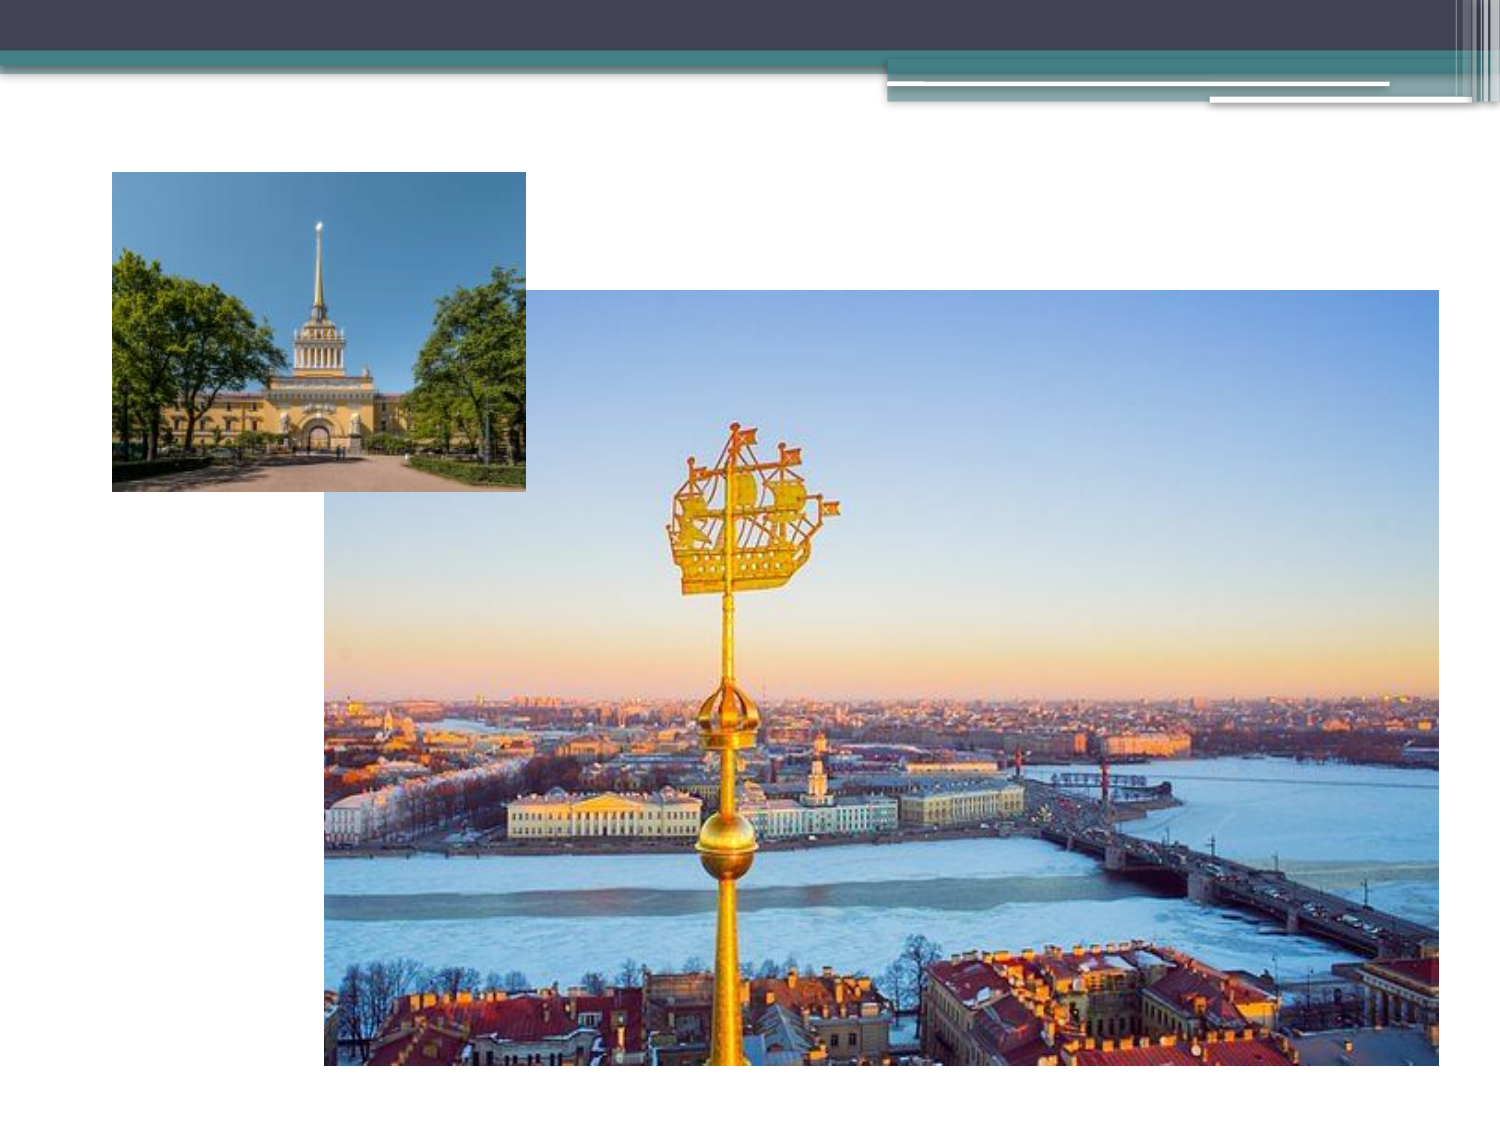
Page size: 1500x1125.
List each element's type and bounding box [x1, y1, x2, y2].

picture [324, 290, 1439, 1066]
list [111, 172, 526, 492]
